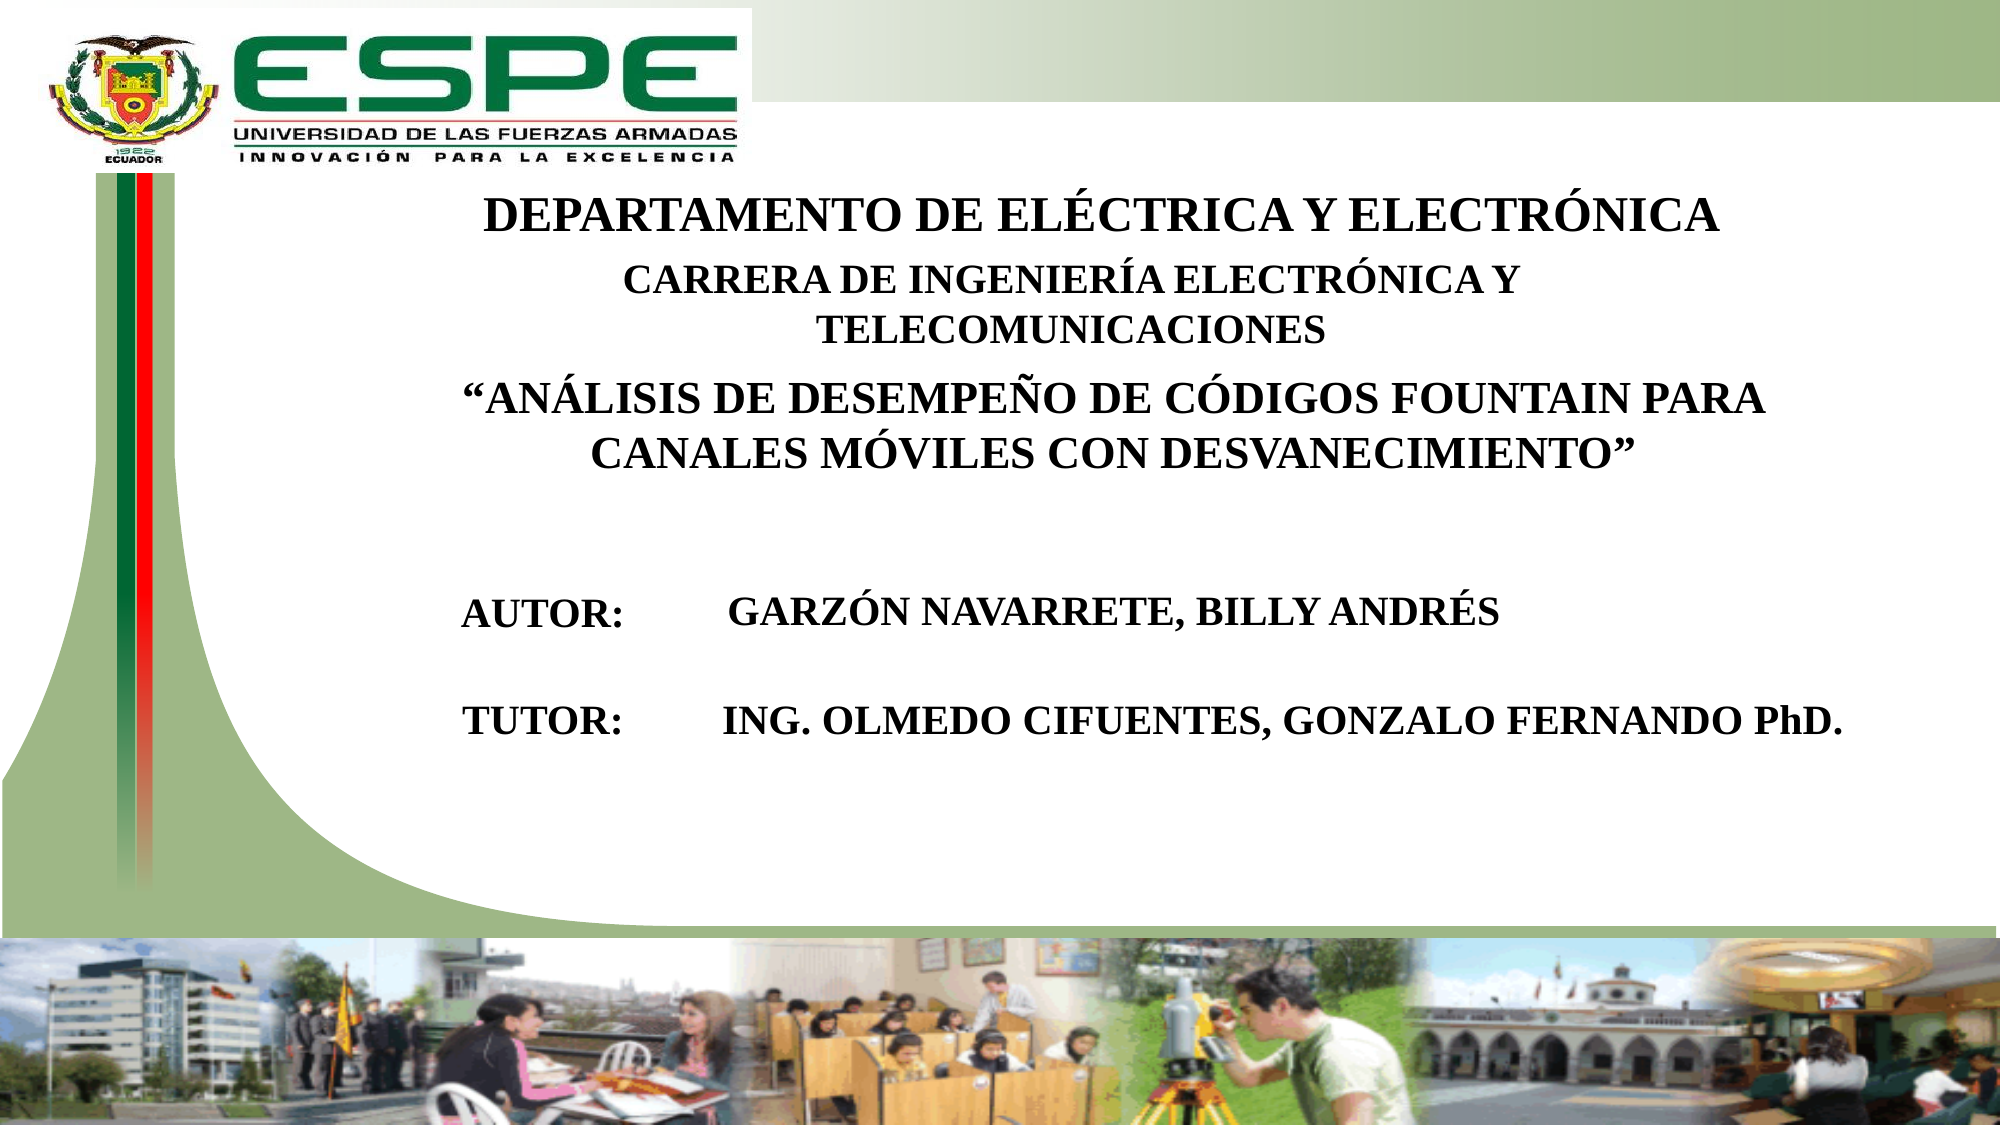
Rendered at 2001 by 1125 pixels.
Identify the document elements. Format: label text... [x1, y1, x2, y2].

text_box TUTOR: [0, 685, 1174, 751]
text_box GARZÓN NAVARRETE, BILLY ANDRÉS [613, 576, 1614, 642]
text_box “ANÁLISIS DE DESEMPEÑO DE CÓDIGOS FOUNTAIN PARA CANALES MÓVILES CON DESVANECIMIENTO” [364, 360, 1864, 486]
text_box DEPARTAMENTO DE ELÉCTRICA Y ELECTRÓNICA [448, 174, 1755, 250]
text_box ING. OLMEDO CIFUENTES, GONZALO FERNANDO PhD. [1174, 685, 1864, 751]
text_box CARRERA DE INGENIERÍA ELECTRÓNICA Y TELECOMUNICACIONES [576, 244, 1566, 360]
picture [0, 938, 2000, 1125]
text_box AUTOR: [0, 578, 1174, 644]
picture [0, 0, 2000, 173]
